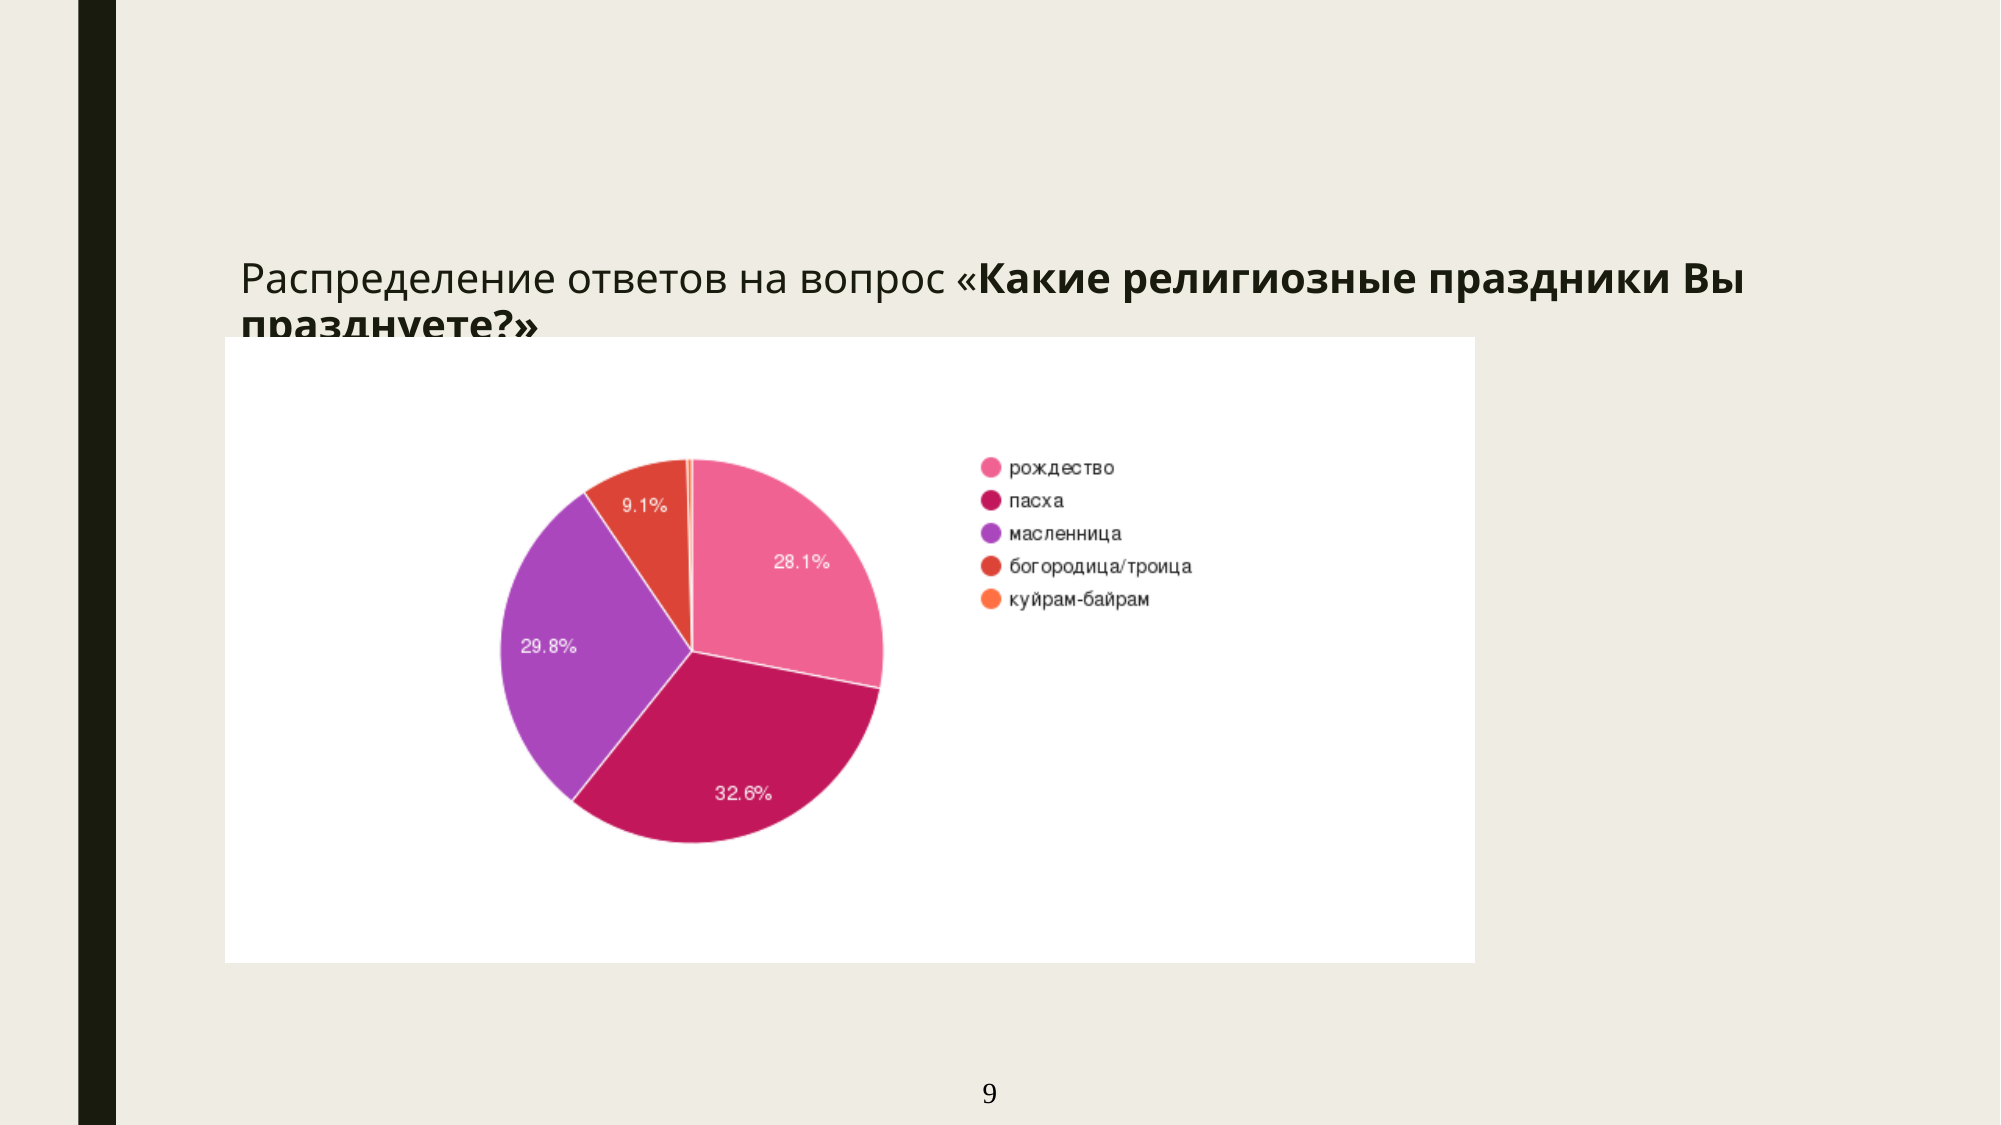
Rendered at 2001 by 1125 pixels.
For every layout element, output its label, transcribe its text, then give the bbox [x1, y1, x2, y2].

picture [224, 337, 1475, 963]
list Распределение ответов на вопрос «Какие религиозные праздники Вы празднуете?» [225, 248, 1800, 963]
footer 9 [474, 1058, 1505, 1125]
